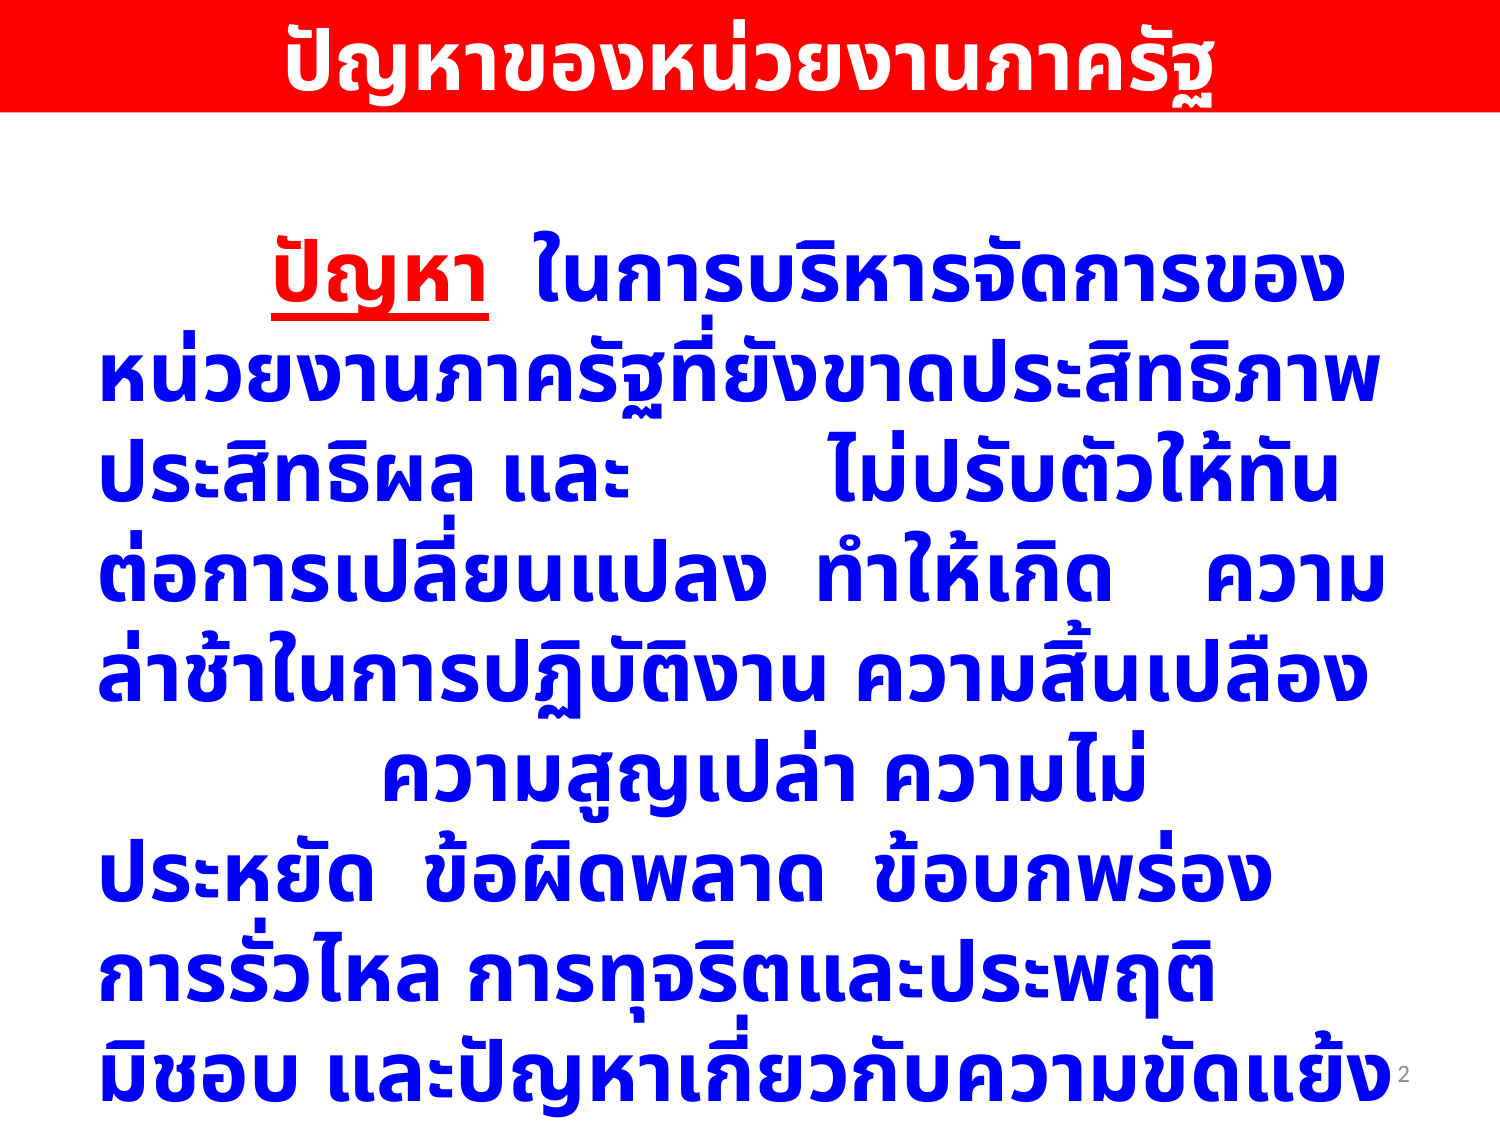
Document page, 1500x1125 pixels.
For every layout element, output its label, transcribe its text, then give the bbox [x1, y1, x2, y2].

slide_number 2 [1074, 1042, 1425, 1103]
text_box ปัญหา ในการบริหารจัดการของหน่วยงานภาครัฐที่ยังขาดประสิทธิภาพ ประสิทธิผล และ ไม่ปรับตัวให้ทันต่อการเปลี่ยนแปลง ทำให้เกิด ความล่าช้าในการปฏิบัติงาน ความสิ้นเปลือง ความสูญเปล่า ความไม่ประหยัด ข้อผิดพลาด ข้อบกพร่อง การรั่วไหล การทุจริตและประพฤติ มิชอบ และปัญหาเกี่ยวกับความขัดแย้งทางผลประโยชน์ [81, 210, 1412, 1125]
text_box ปัญหาของหน่วยงานภาครัฐ [0, 0, 1500, 113]
